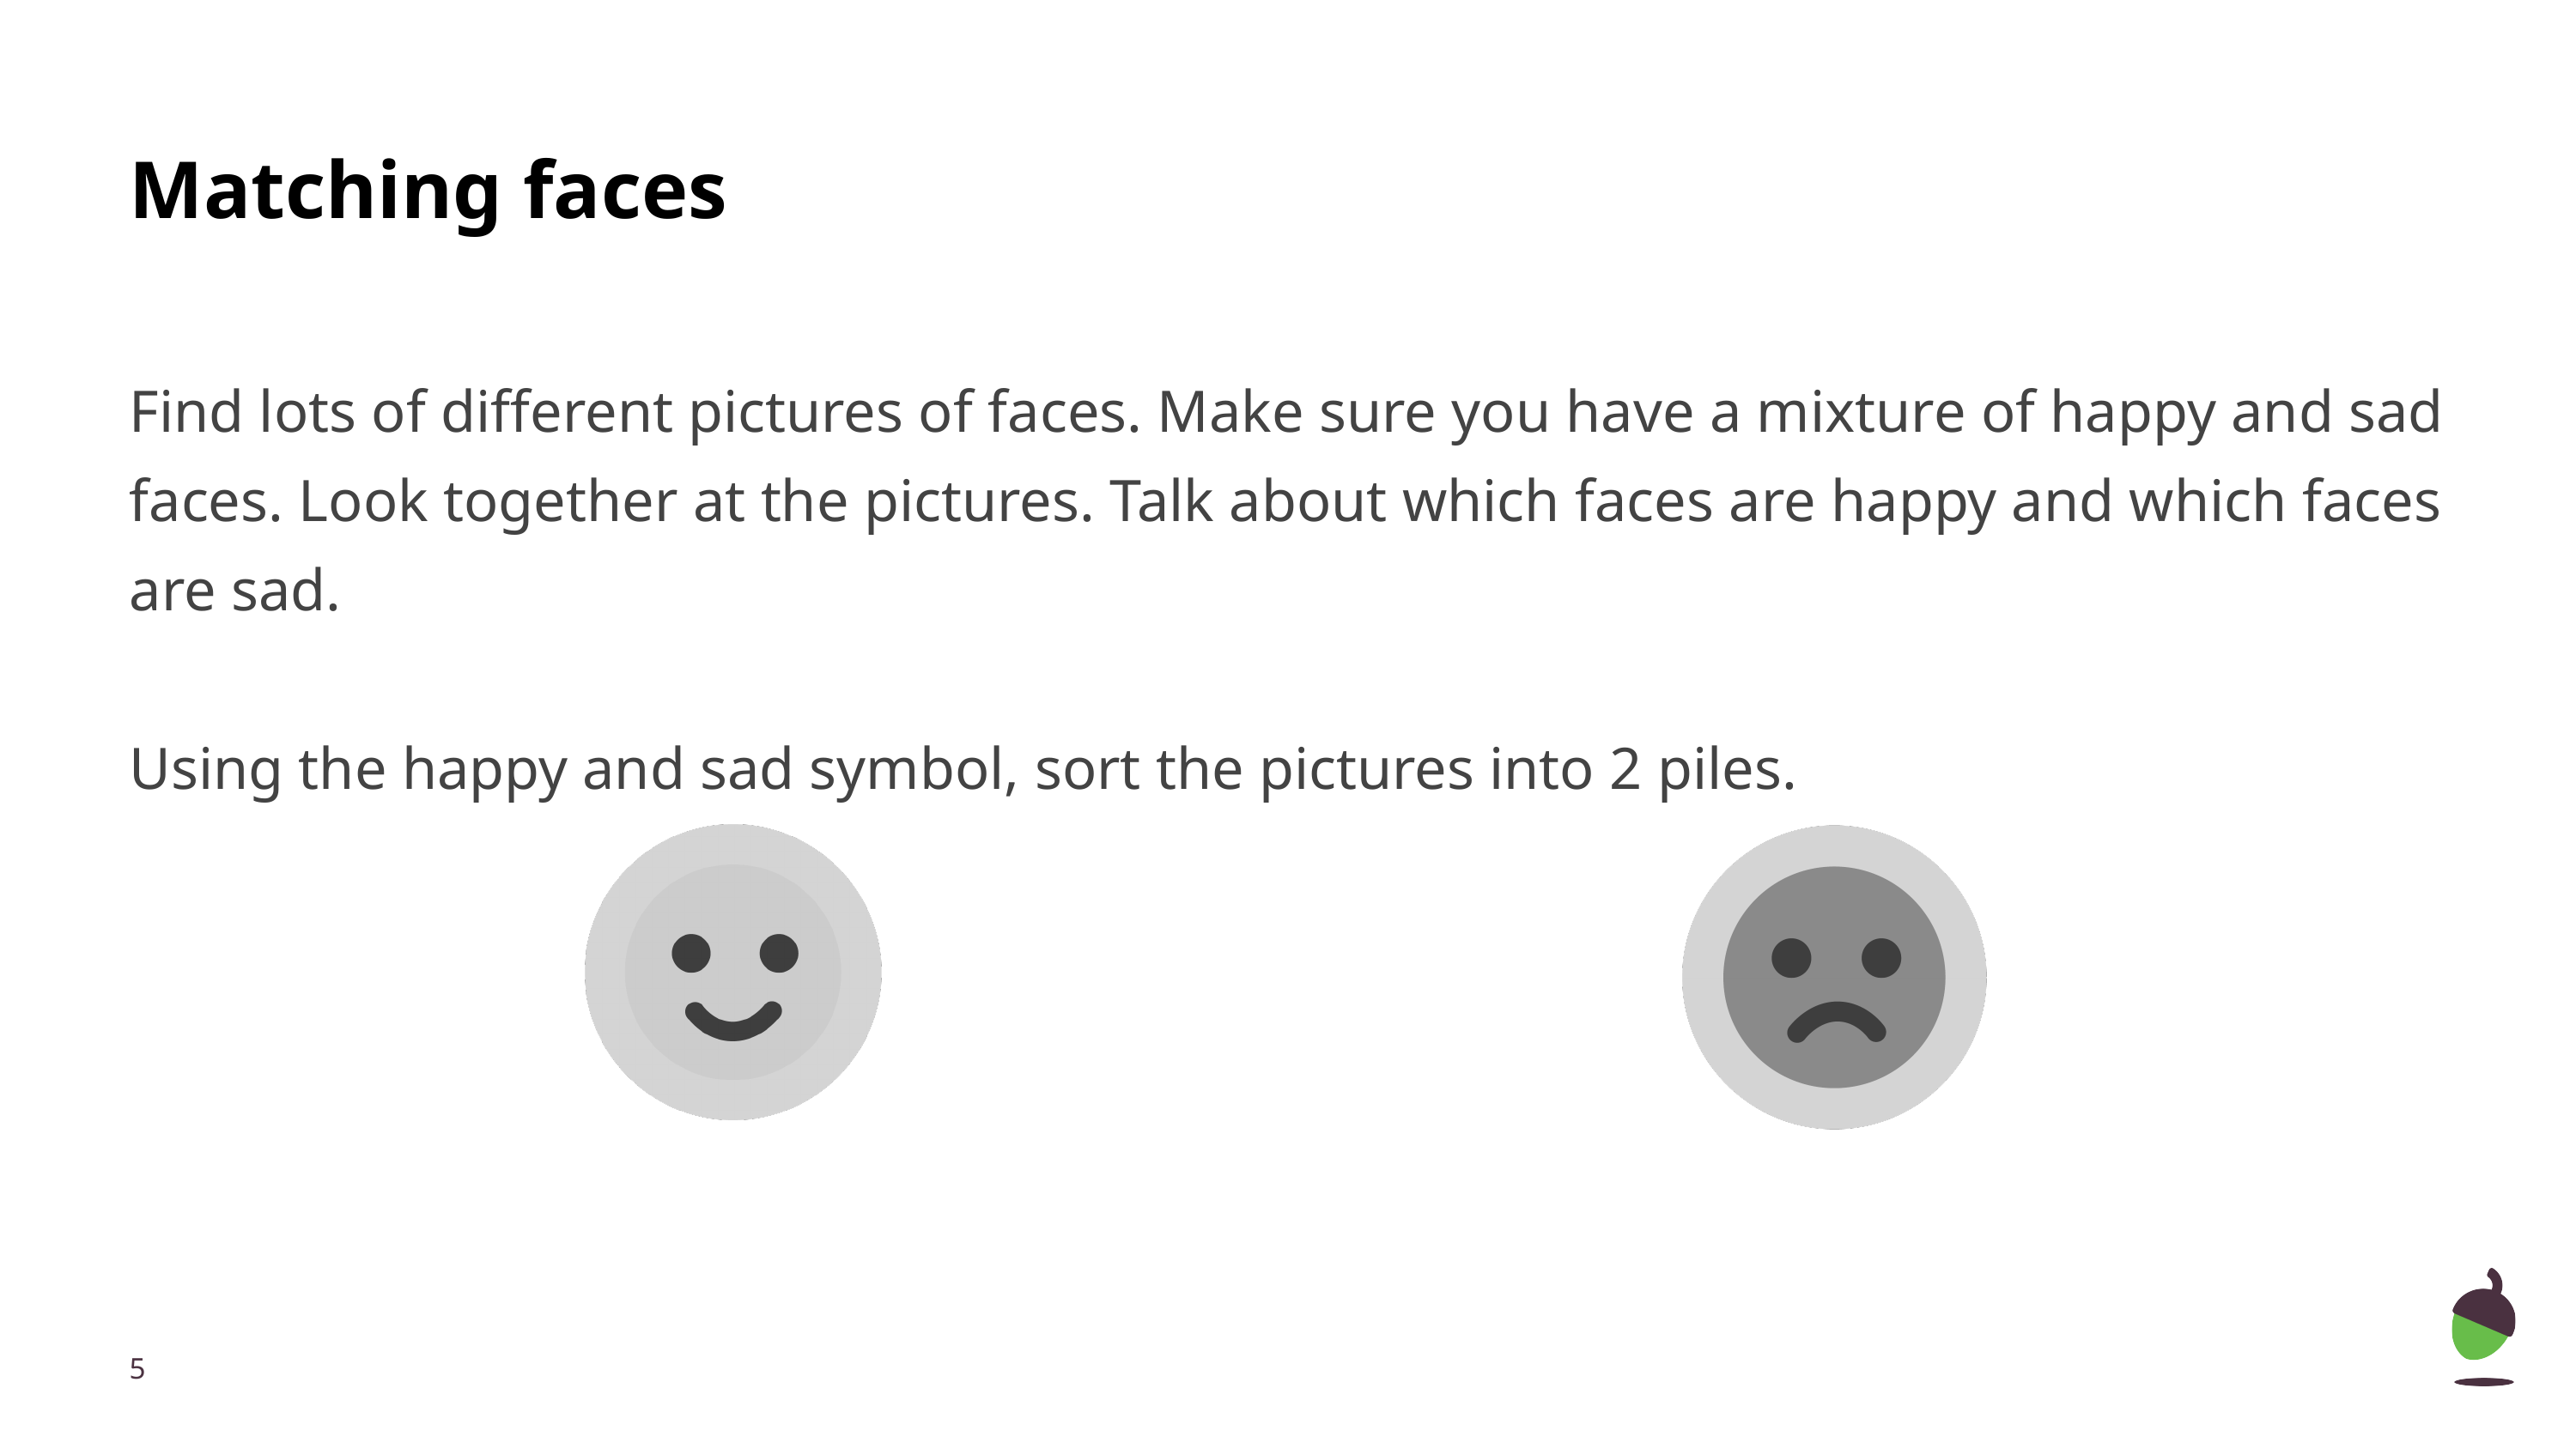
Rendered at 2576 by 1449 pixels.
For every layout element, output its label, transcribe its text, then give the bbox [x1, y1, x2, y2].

list Find lots of different pictures of faces. Make sure you have a mixture of happy and sad faces. Look together at the pictures. Talk about which faces are happy and which faces are sad. Using the happy and sad symbol, sort the pictures into 2 piles. [129, 355, 2447, 1245]
picture [2451, 1268, 2516, 1386]
picture [537, 775, 933, 1172]
picture [1633, 775, 2039, 1182]
slide_number ‹#› [129, 1349, 332, 1401]
title Matching faces [129, 124, 1990, 355]
